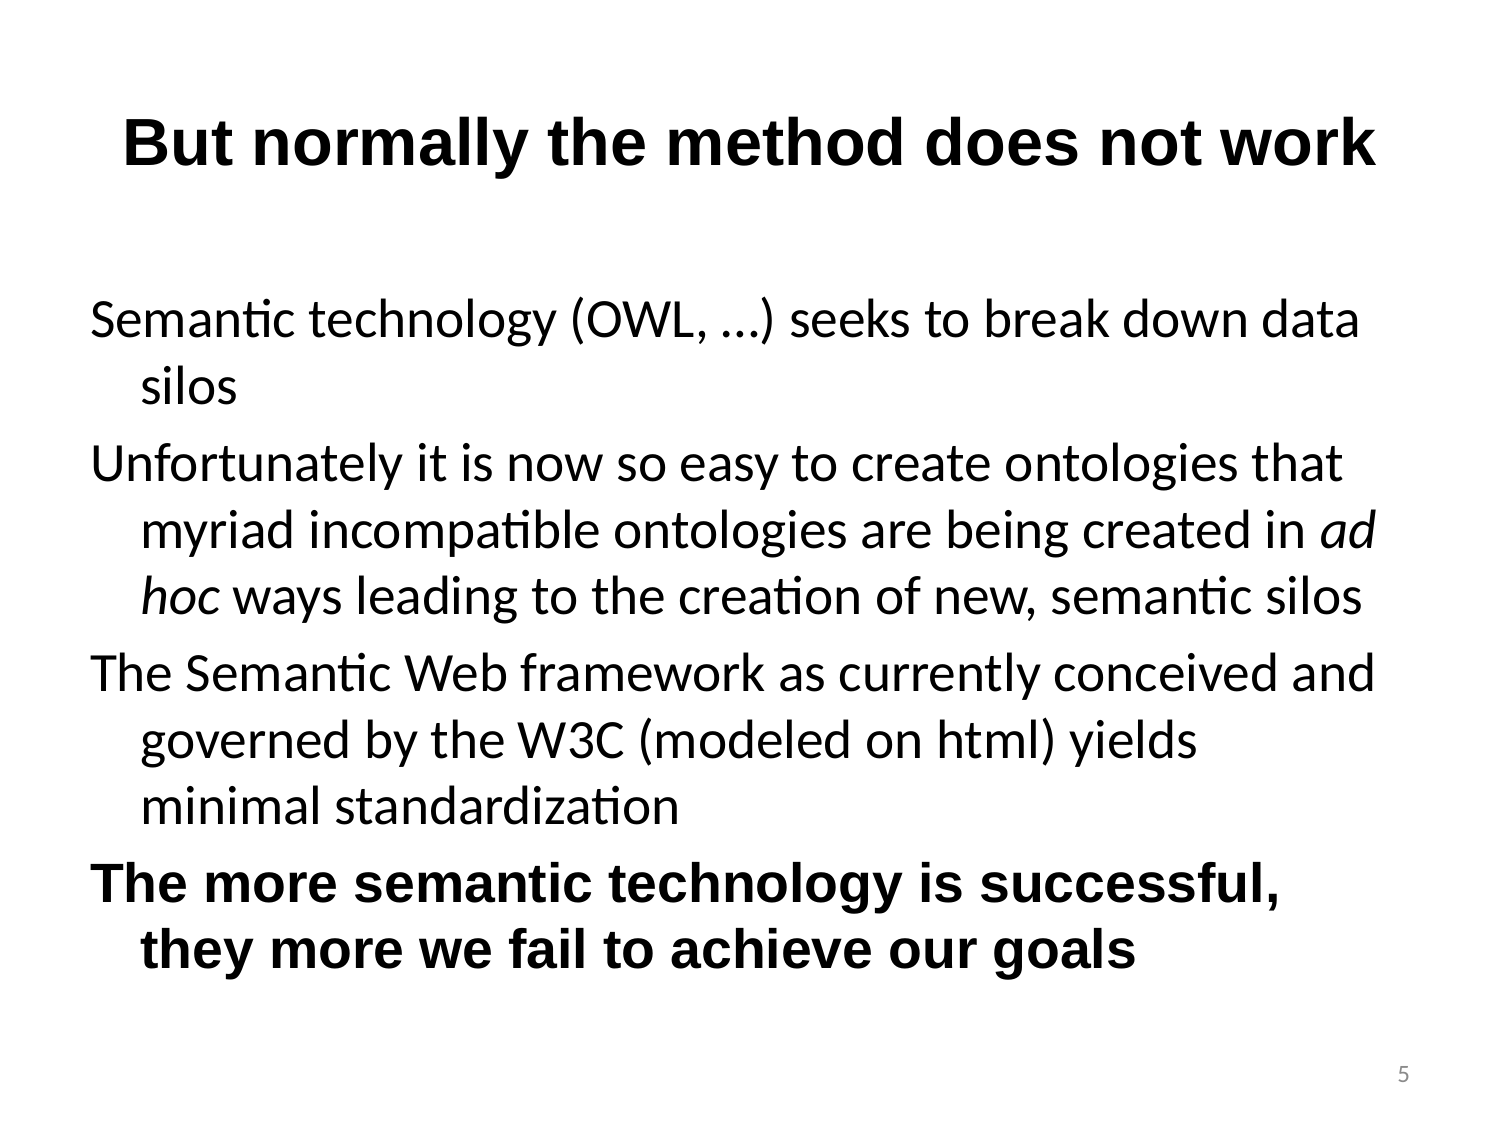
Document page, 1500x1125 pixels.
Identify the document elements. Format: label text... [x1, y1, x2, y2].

slide_number 5 [1074, 1042, 1425, 1103]
title But normally the method does not work [99, 45, 1400, 233]
list Semantic technology (OWL, …) seeks to break down data silos Unfortunately it is now so easy to create ontologies that myriad incompatible ontologies are being created in ad hoc ways leading to the creation of new, semantic silos The Semantic Web framework as currently conceived and governed by the W3C (modeled on html) yields minimal standardization The more semantic technology is successful, they more we fail to achieve our goals [75, 275, 1400, 1063]
